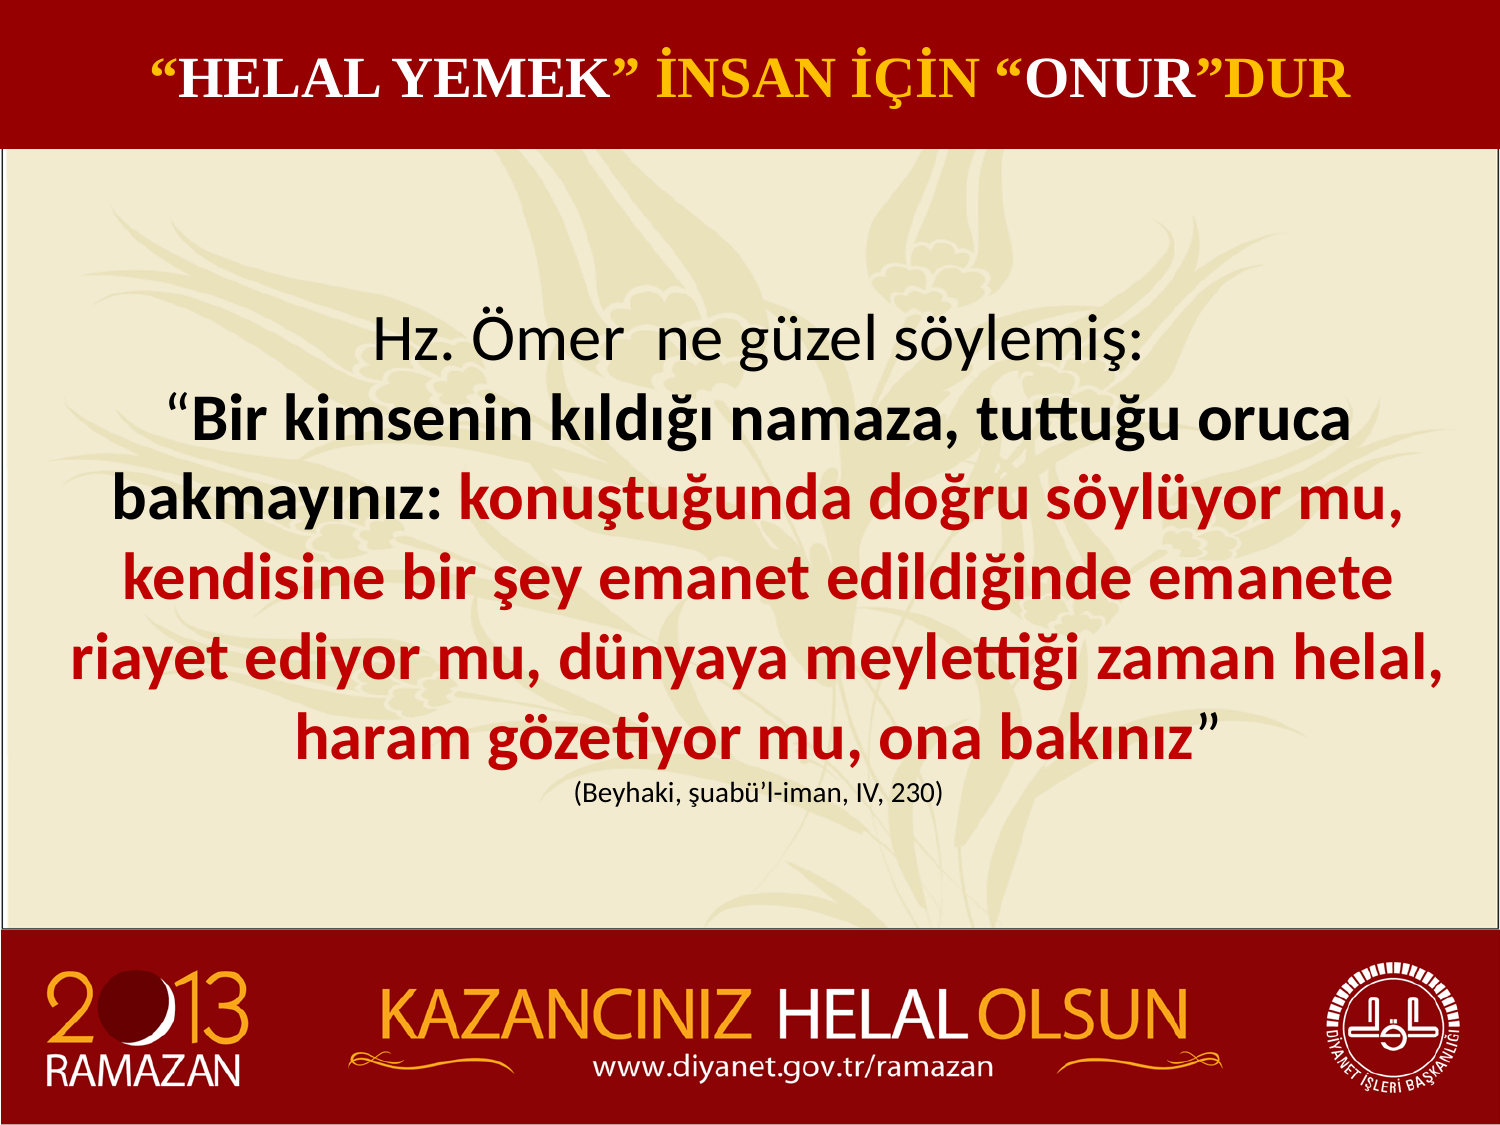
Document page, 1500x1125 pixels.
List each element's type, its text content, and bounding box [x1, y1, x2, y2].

picture [0, 151, 1500, 1125]
text_box “HELAL YEMEK” İNSAN İÇİN “ONUR”DUR [0, 0, 1500, 151]
text_box Hz. Ömer ne güzel söylemiş: “Bir kimsenin kıldığı namaza, tuttuğu oruca bakmayınız: konuştuğunda doğru söylüyor mu, kendisine bir şey emanet edildiğinde emanete riayet ediyor mu, dünyaya meylettiği zaman helal, haram gözetiyor mu, ona bakınız” (Beyhaki, şuabü’l-iman, IV, 230) [39, 151, 1478, 954]
